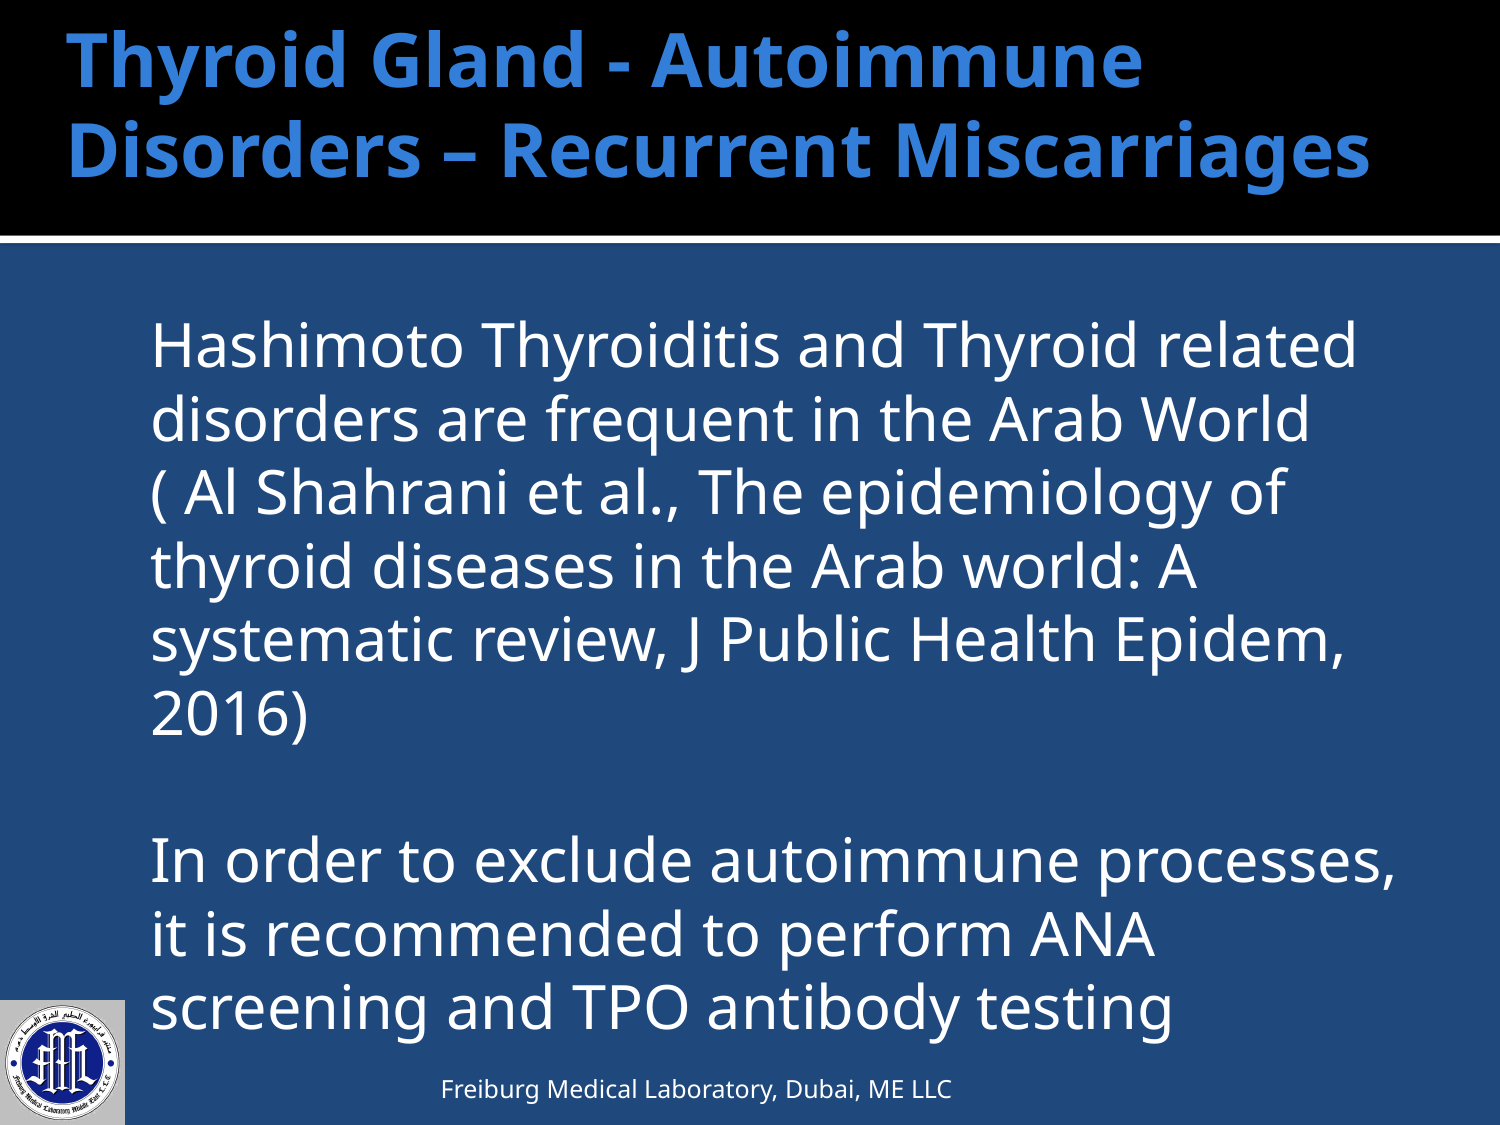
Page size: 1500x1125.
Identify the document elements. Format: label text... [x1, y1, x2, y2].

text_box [0, 1000, 125, 1125]
title Thyroid Gland - Autoimmune Disorders – Recurrent Miscarriages [50, 0, 1400, 206]
footer Freiburg Medical Laboratory, Dubai, ME LLC [433, 1062, 1337, 1108]
list Hashimoto Thyroiditis and Thyroid related disorders are frequent in the Arab World ( Al Shahrani et al., The epidemiology of thyroid diseases in the Arab world: A systematic review, J Public Health Epidem, 2016) In order to exclude autoimmune processes, it is recommended to perform ANA screening and TPO antibody testing [75, 291, 1425, 1050]
